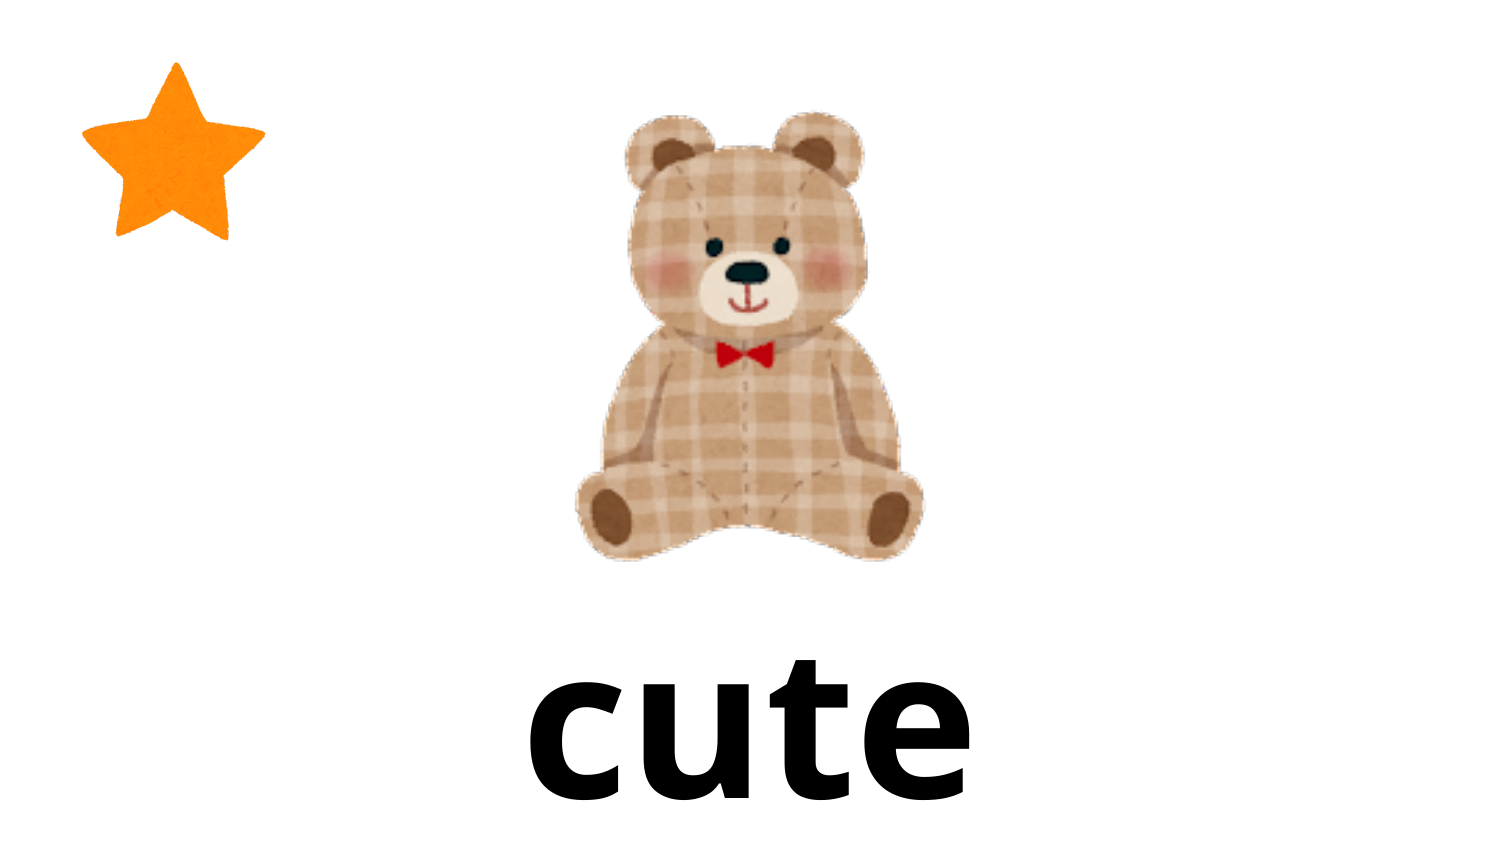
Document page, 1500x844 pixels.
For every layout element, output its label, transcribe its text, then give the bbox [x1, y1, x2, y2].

text_box cute [289, 609, 1211, 822]
picture [73, 55, 271, 245]
picture [535, 103, 965, 574]
